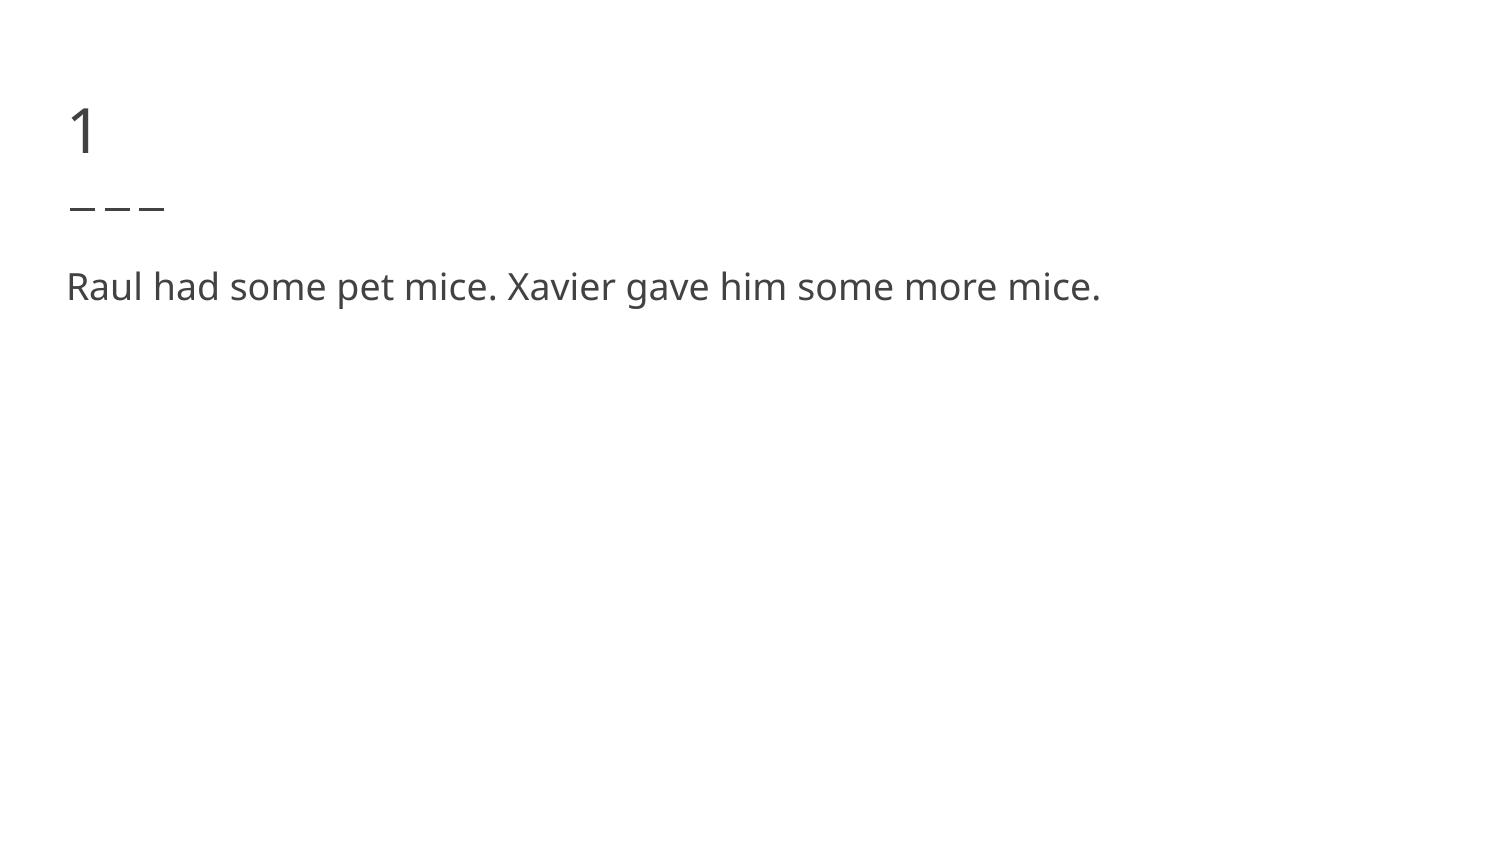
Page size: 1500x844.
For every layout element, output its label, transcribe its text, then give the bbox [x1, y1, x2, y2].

title 1 [51, 61, 1449, 182]
list Raul had some pet mice. Xavier gave him some more mice. [51, 240, 1449, 750]
